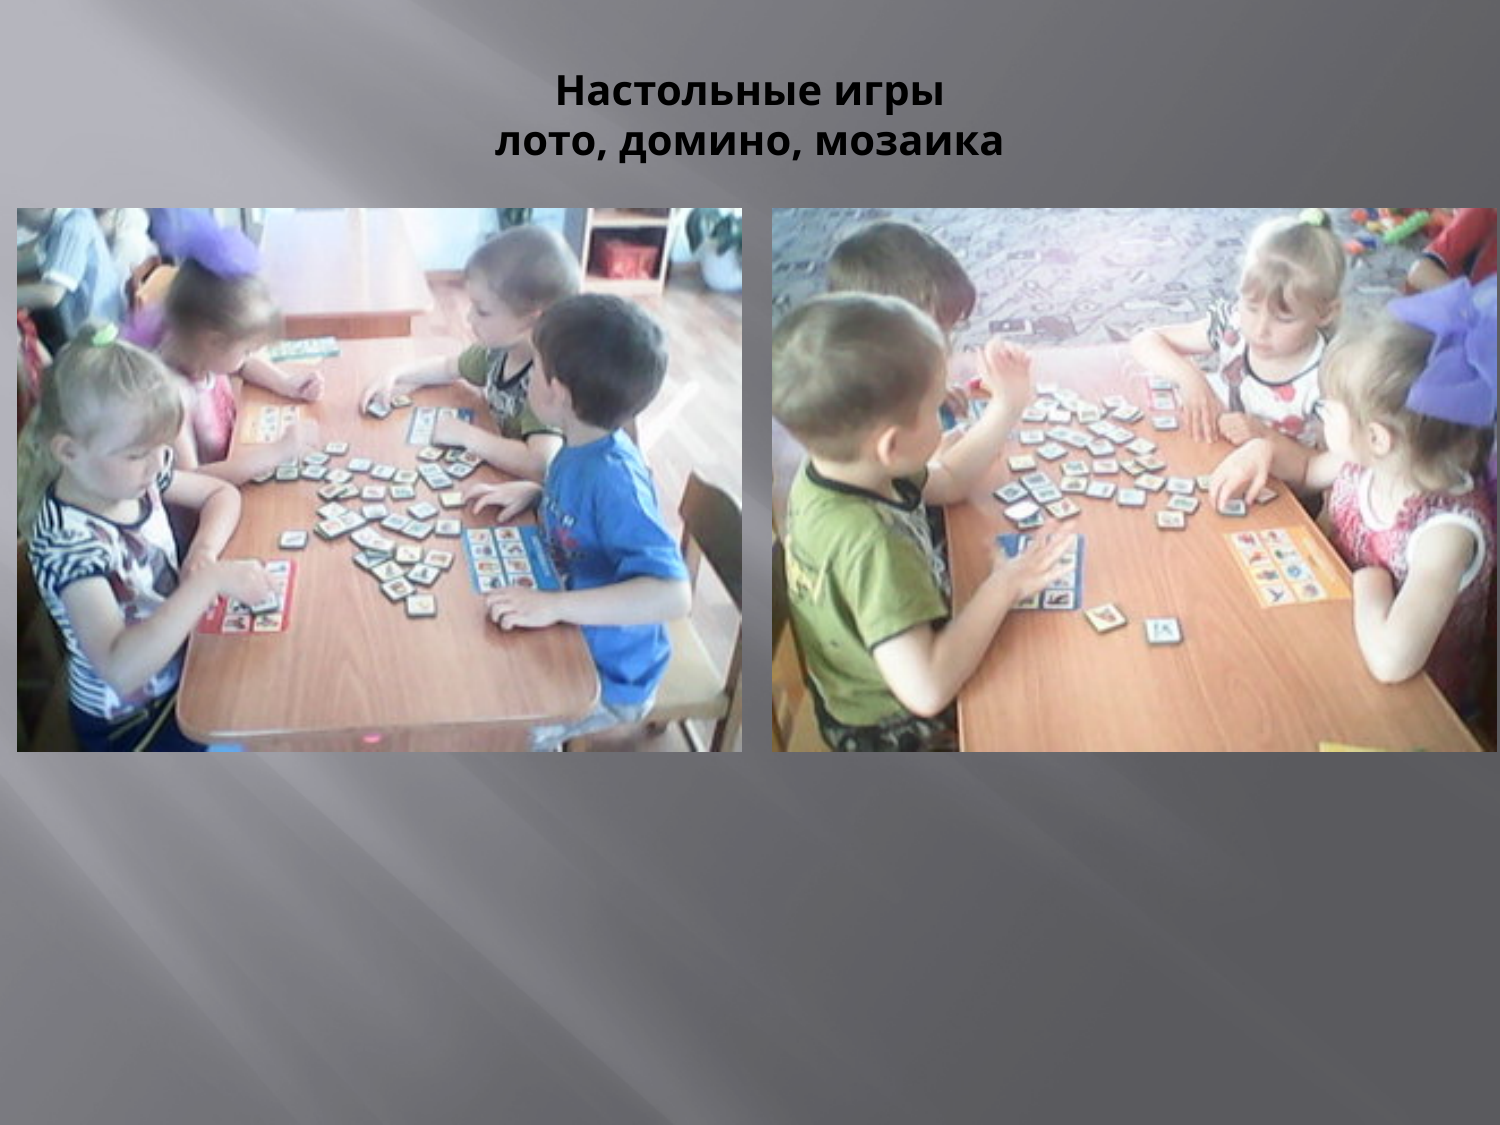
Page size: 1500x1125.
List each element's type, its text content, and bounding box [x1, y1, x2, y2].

picture [772, 208, 1497, 752]
picture [17, 208, 742, 752]
title Настольные игры лото, домино, мозаика [75, 45, 1425, 226]
